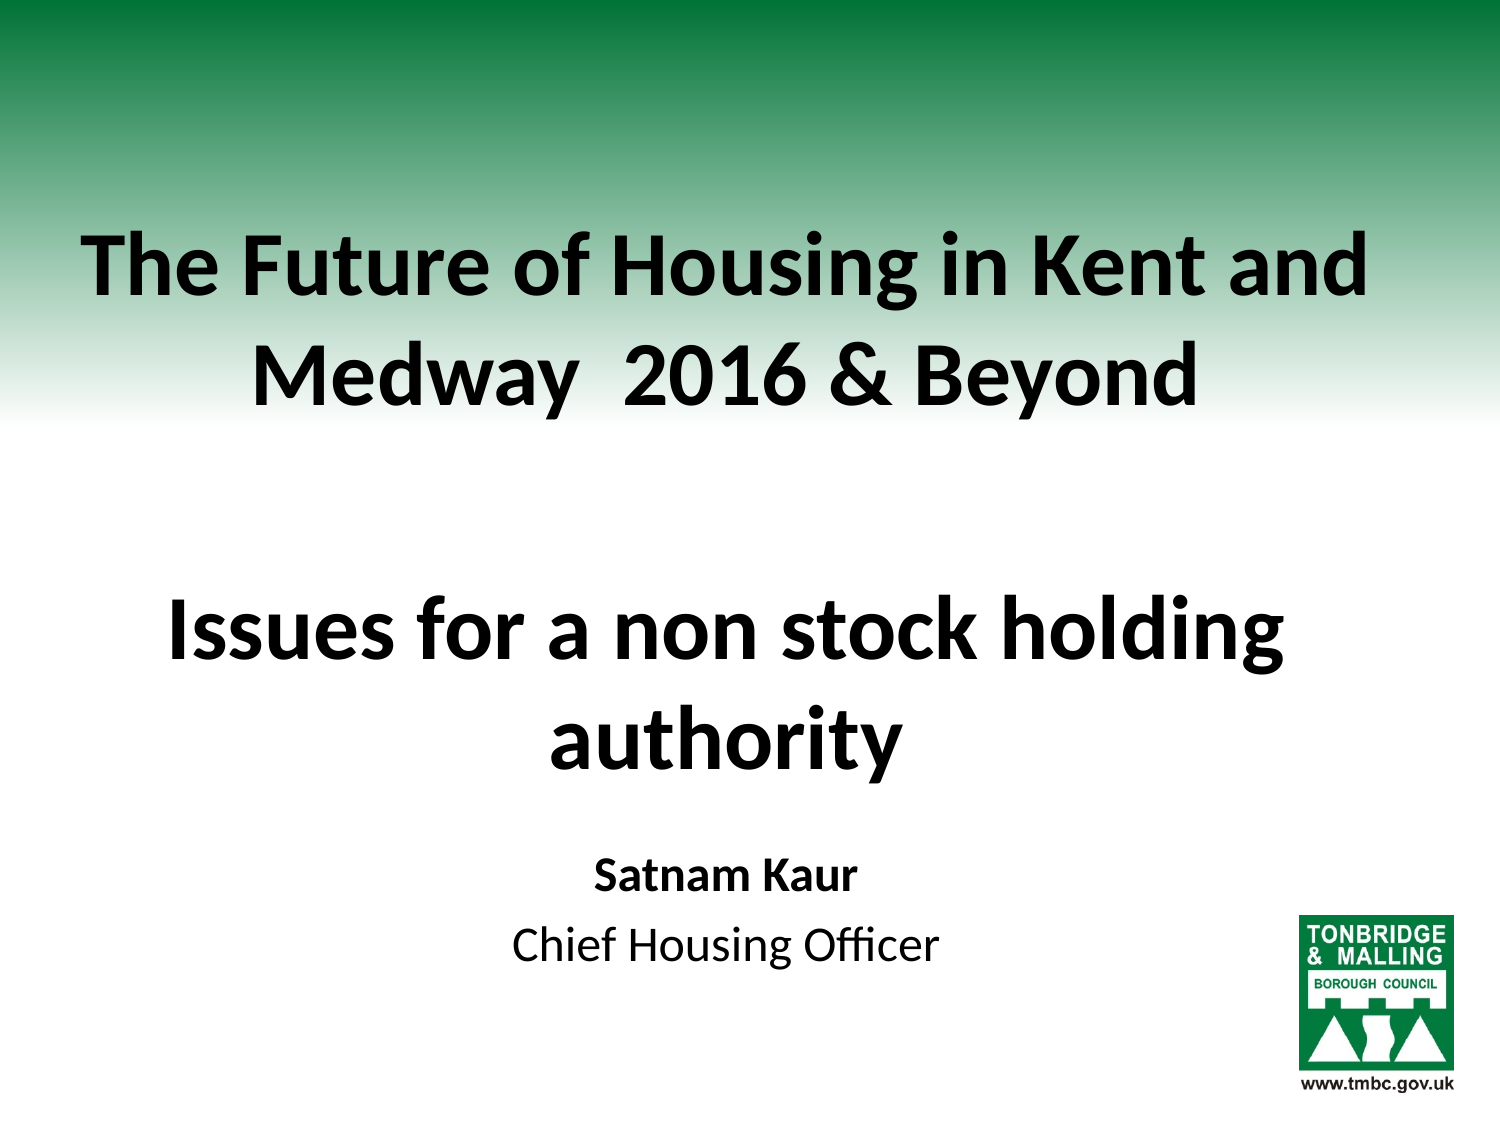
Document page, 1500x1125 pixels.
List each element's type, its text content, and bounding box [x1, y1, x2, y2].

subtitle The Future of Housing in Kent and Medway 2016 & Beyond Issues for a non stock holding authority Satnam Kaur Chief Housing Officer [53, 196, 1400, 1024]
picture [1298, 915, 1454, 1093]
